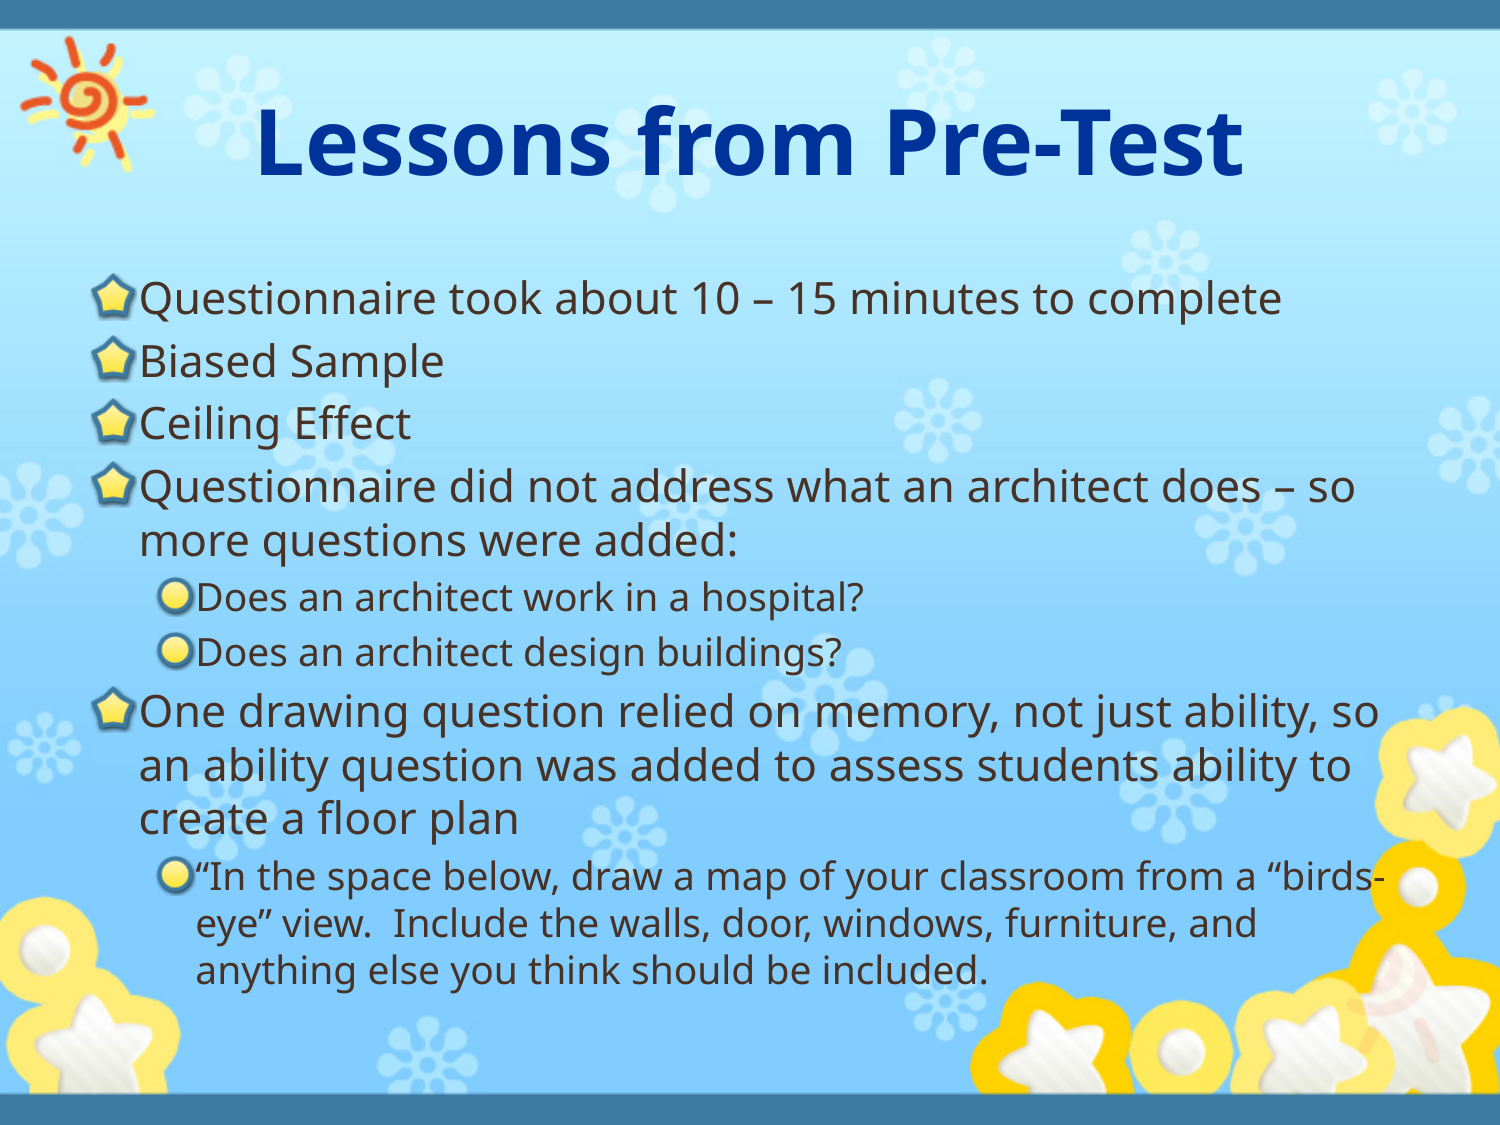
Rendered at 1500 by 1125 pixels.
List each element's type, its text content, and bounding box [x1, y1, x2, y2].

picture [0, 0, 1500, 1125]
list Questionnaire took about 10 – 15 minutes to complete Biased Sample Ceiling Effect Questionnaire did not address what an architect does – so more questions were added: Does an architect work in a hospital? Does an architect design buildings? One drawing question relied on memory, not just ability, so an ability question was added to assess students ability to create a floor plan “In the space below, draw a map of your classroom from a “birds-eye” view. Include the walls, door, windows, furniture, and anything else you think should be included. [74, 262, 1426, 1006]
title Lessons from Pre-Test [75, 45, 1425, 233]
